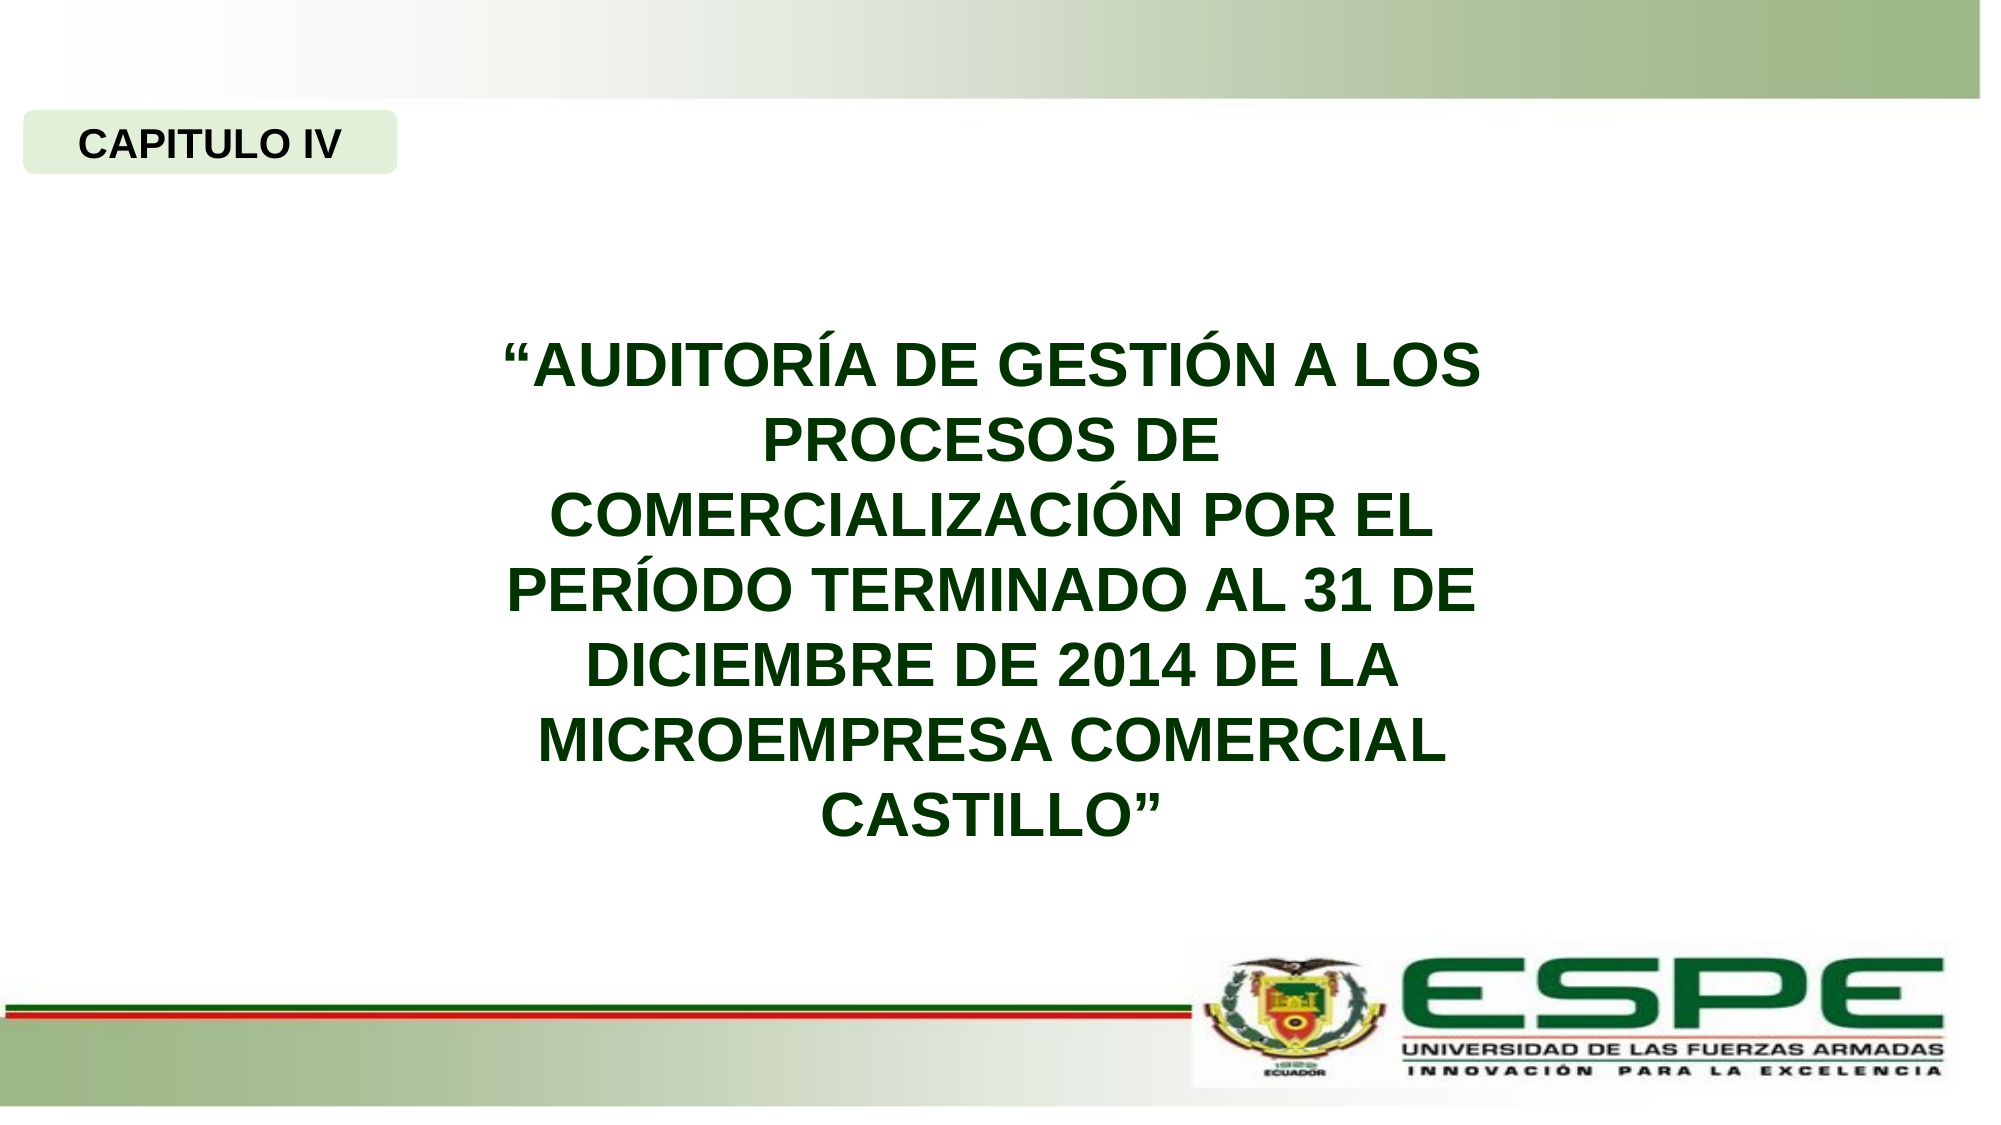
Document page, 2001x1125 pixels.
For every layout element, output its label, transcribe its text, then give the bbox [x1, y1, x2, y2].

text_box “AUDITORÍA DE GESTIÓN A LOS PROCESOS DE COMERCIALIZACIÓN POR EL PERÍODO TERMINADO AL 31 DE DICIEMBRE DE 2014 DE LA MICROEMPRESA COMERCIAL CASTILLO” [457, 316, 1528, 907]
picture [0, 0, 2001, 1125]
text_box CAPITULO IV [22, 108, 399, 175]
